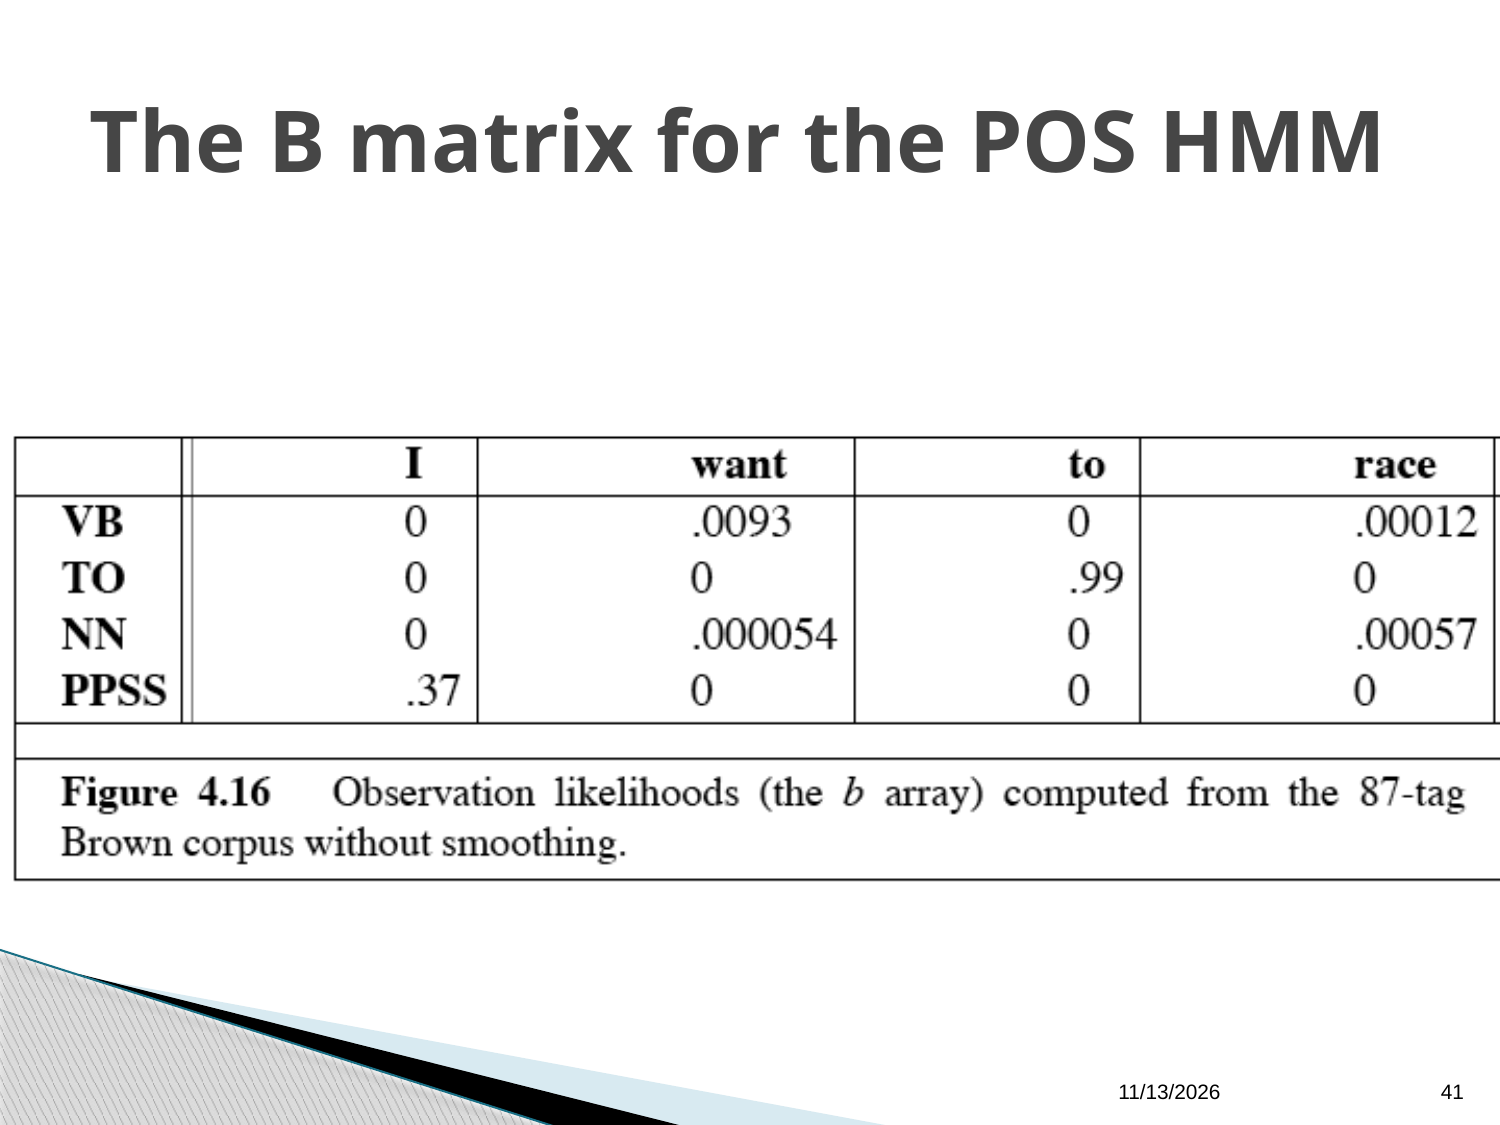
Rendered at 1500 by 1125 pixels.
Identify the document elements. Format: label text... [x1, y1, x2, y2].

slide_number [1103, 1051, 1418, 1112]
picture [0, 412, 1500, 899]
slide_number 41 [1418, 1051, 1479, 1112]
title The B matrix for the POS HMM [75, 45, 1425, 233]
